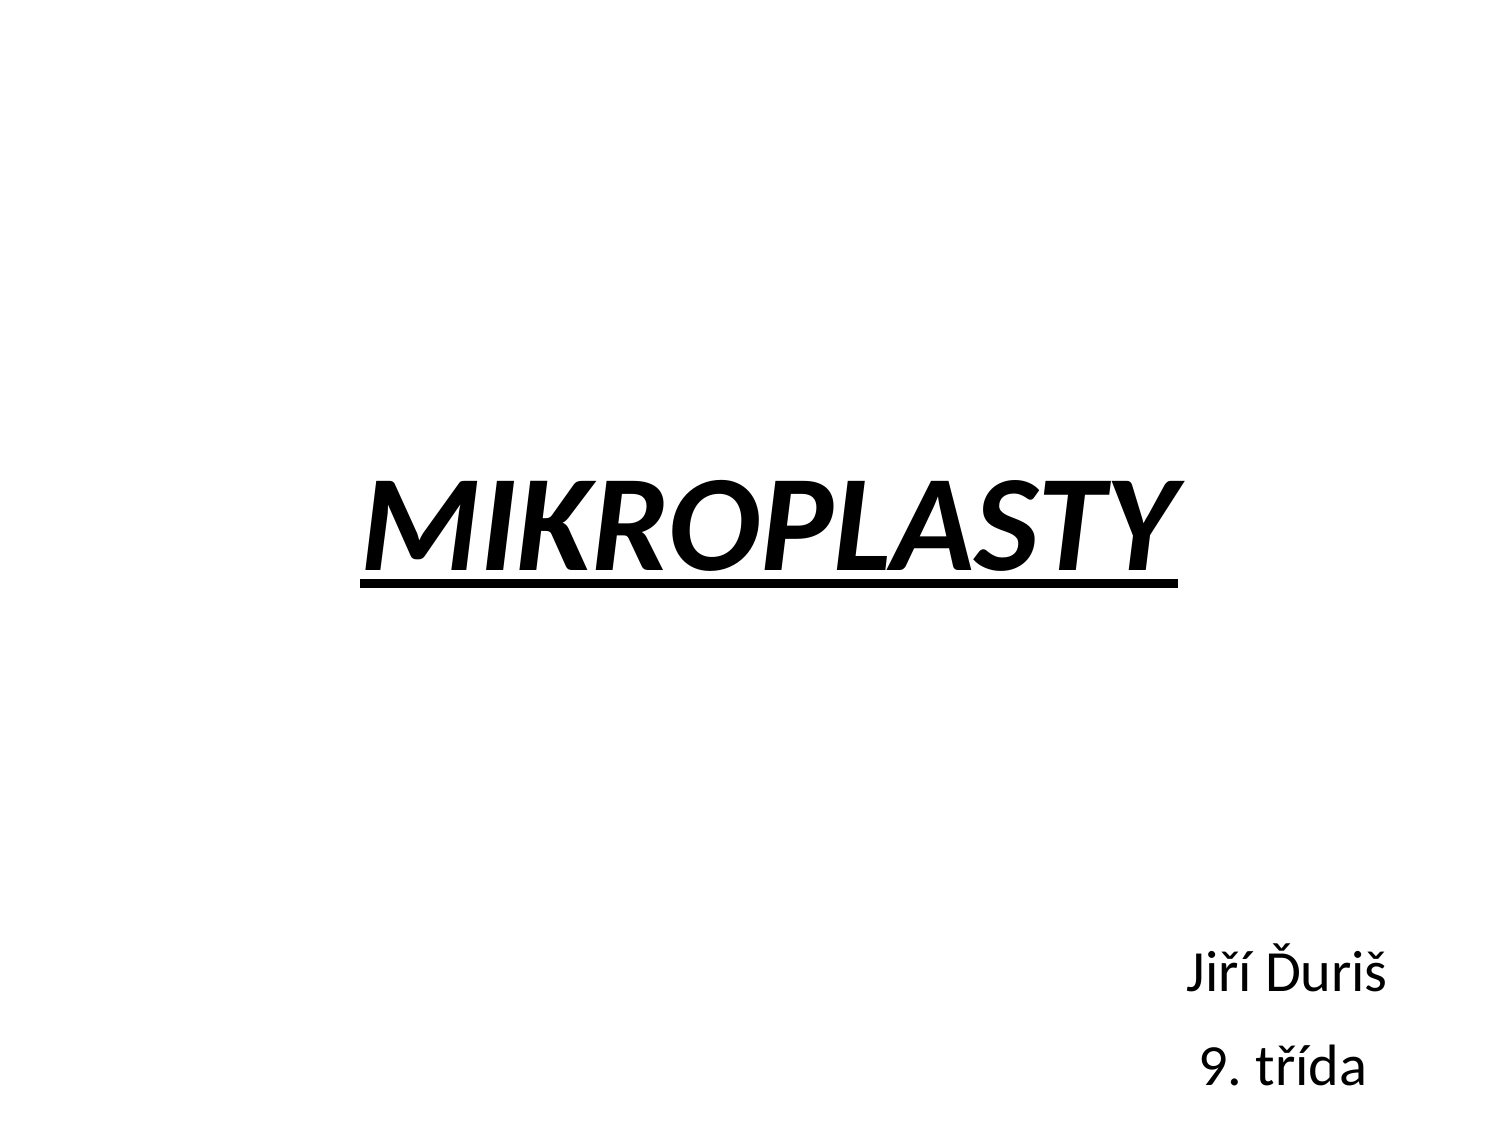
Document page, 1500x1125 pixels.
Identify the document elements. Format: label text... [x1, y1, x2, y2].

title MIKROPLASTY [93, 421, 1444, 610]
text_box Jiří Ďuriš [1171, 925, 1430, 1011]
text_box 9. třída [1183, 1019, 1395, 1105]
